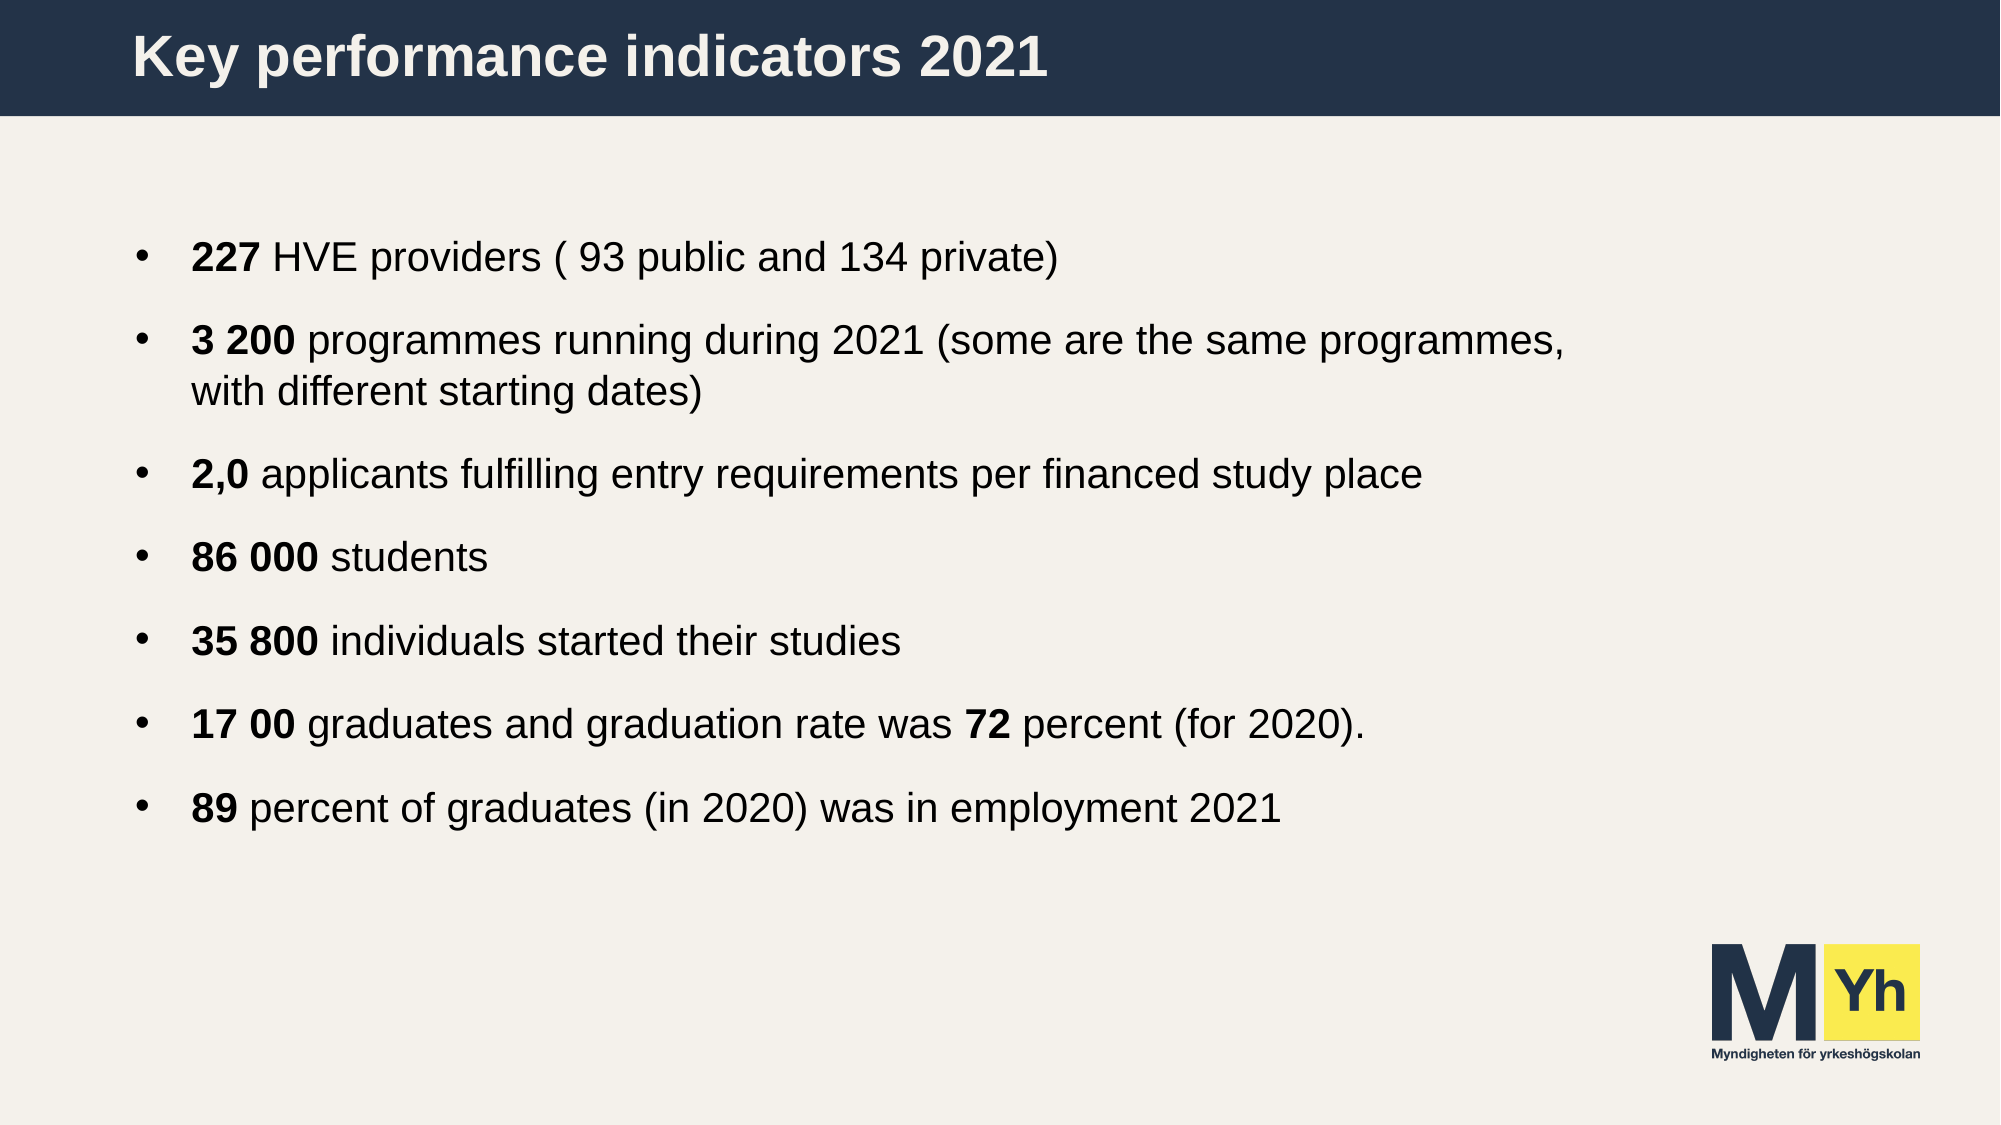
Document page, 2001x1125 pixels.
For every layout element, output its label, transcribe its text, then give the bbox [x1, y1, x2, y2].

title Key performance indicators 2021 [0, 0, 2000, 117]
picture [1712, 944, 1920, 1061]
list 227 HVE providers ( 93 public and 134 private) 3 200 programmes running during 2021 (some are the same programmes, with different starting dates) 2,0 applicants fulfilling entry requirements per financed study place 86 000 students 35 800 individuals started their studies 17 00 graduates and graduation rate was 72 percent (for 2020). 89 percent of graduates (in 2020) was in employment 2021 [120, 222, 1666, 937]
